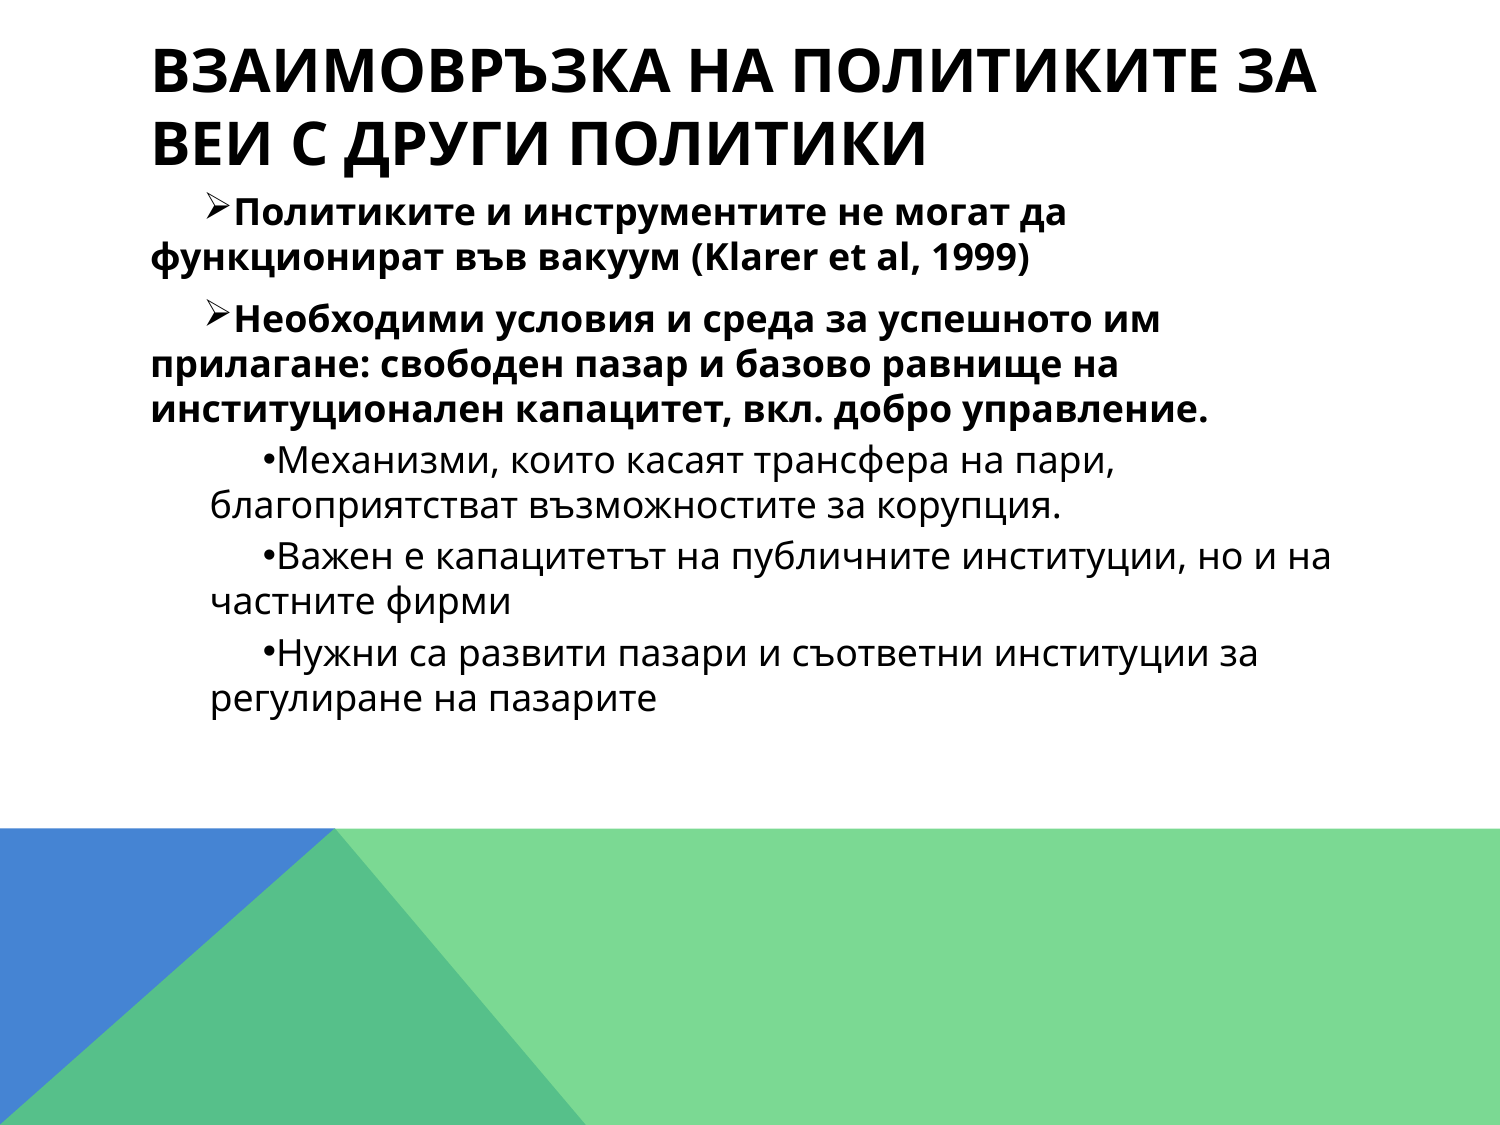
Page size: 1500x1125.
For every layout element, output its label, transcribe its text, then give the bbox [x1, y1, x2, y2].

title Взаимовръзка на политиките за ВЕИ с други политики [135, 60, 1369, 150]
list Политиките и инструментите не могат да функционират във вакуум (Klarer et al, 1999) Необходими условия и среда за успешното им прилагане: свободен пазар и базово равнище на институционален капацитет, вкл. добро управление. Механизми, които касаят трансфера на пари, благоприятстват възможностите за корупция. Важен е капацитетът на публичните институции, но и на частните фирми Нужни са развити пазари и съответни институции за регулиране на пазарите [135, 180, 1369, 768]
